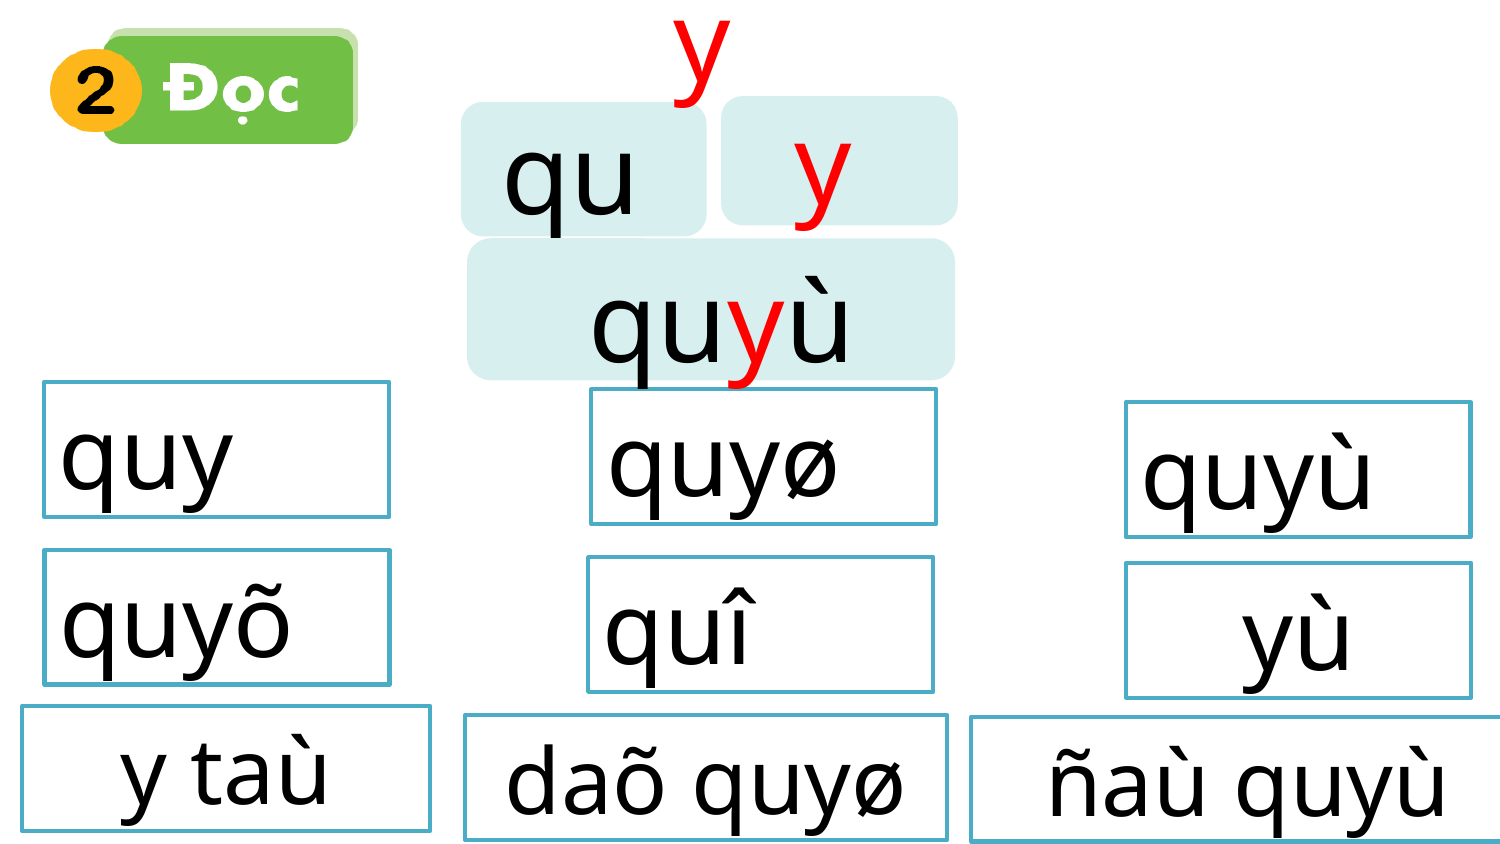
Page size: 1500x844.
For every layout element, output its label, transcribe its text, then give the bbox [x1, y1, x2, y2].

text_box yù [1124, 561, 1473, 700]
text_box [464, 236, 958, 383]
text_box y [658, 0, 936, 127]
text_box qu [486, 94, 714, 236]
text_box quyù [521, 242, 922, 408]
text_box y taù [20, 704, 432, 833]
text_box quy [42, 380, 391, 519]
text_box [718, 93, 780, 228]
text_box quî [586, 555, 935, 694]
text_box quyø [589, 387, 938, 526]
text_box [873, 93, 960, 228]
text_box y [780, 85, 873, 236]
text_box ñaù quyù [969, 715, 1500, 844]
text_box [458, 99, 486, 239]
text_box quyù [1124, 400, 1473, 539]
text_box daõ quyø [463, 713, 949, 842]
picture [28, 0, 386, 167]
text_box quyõ [42, 548, 392, 687]
